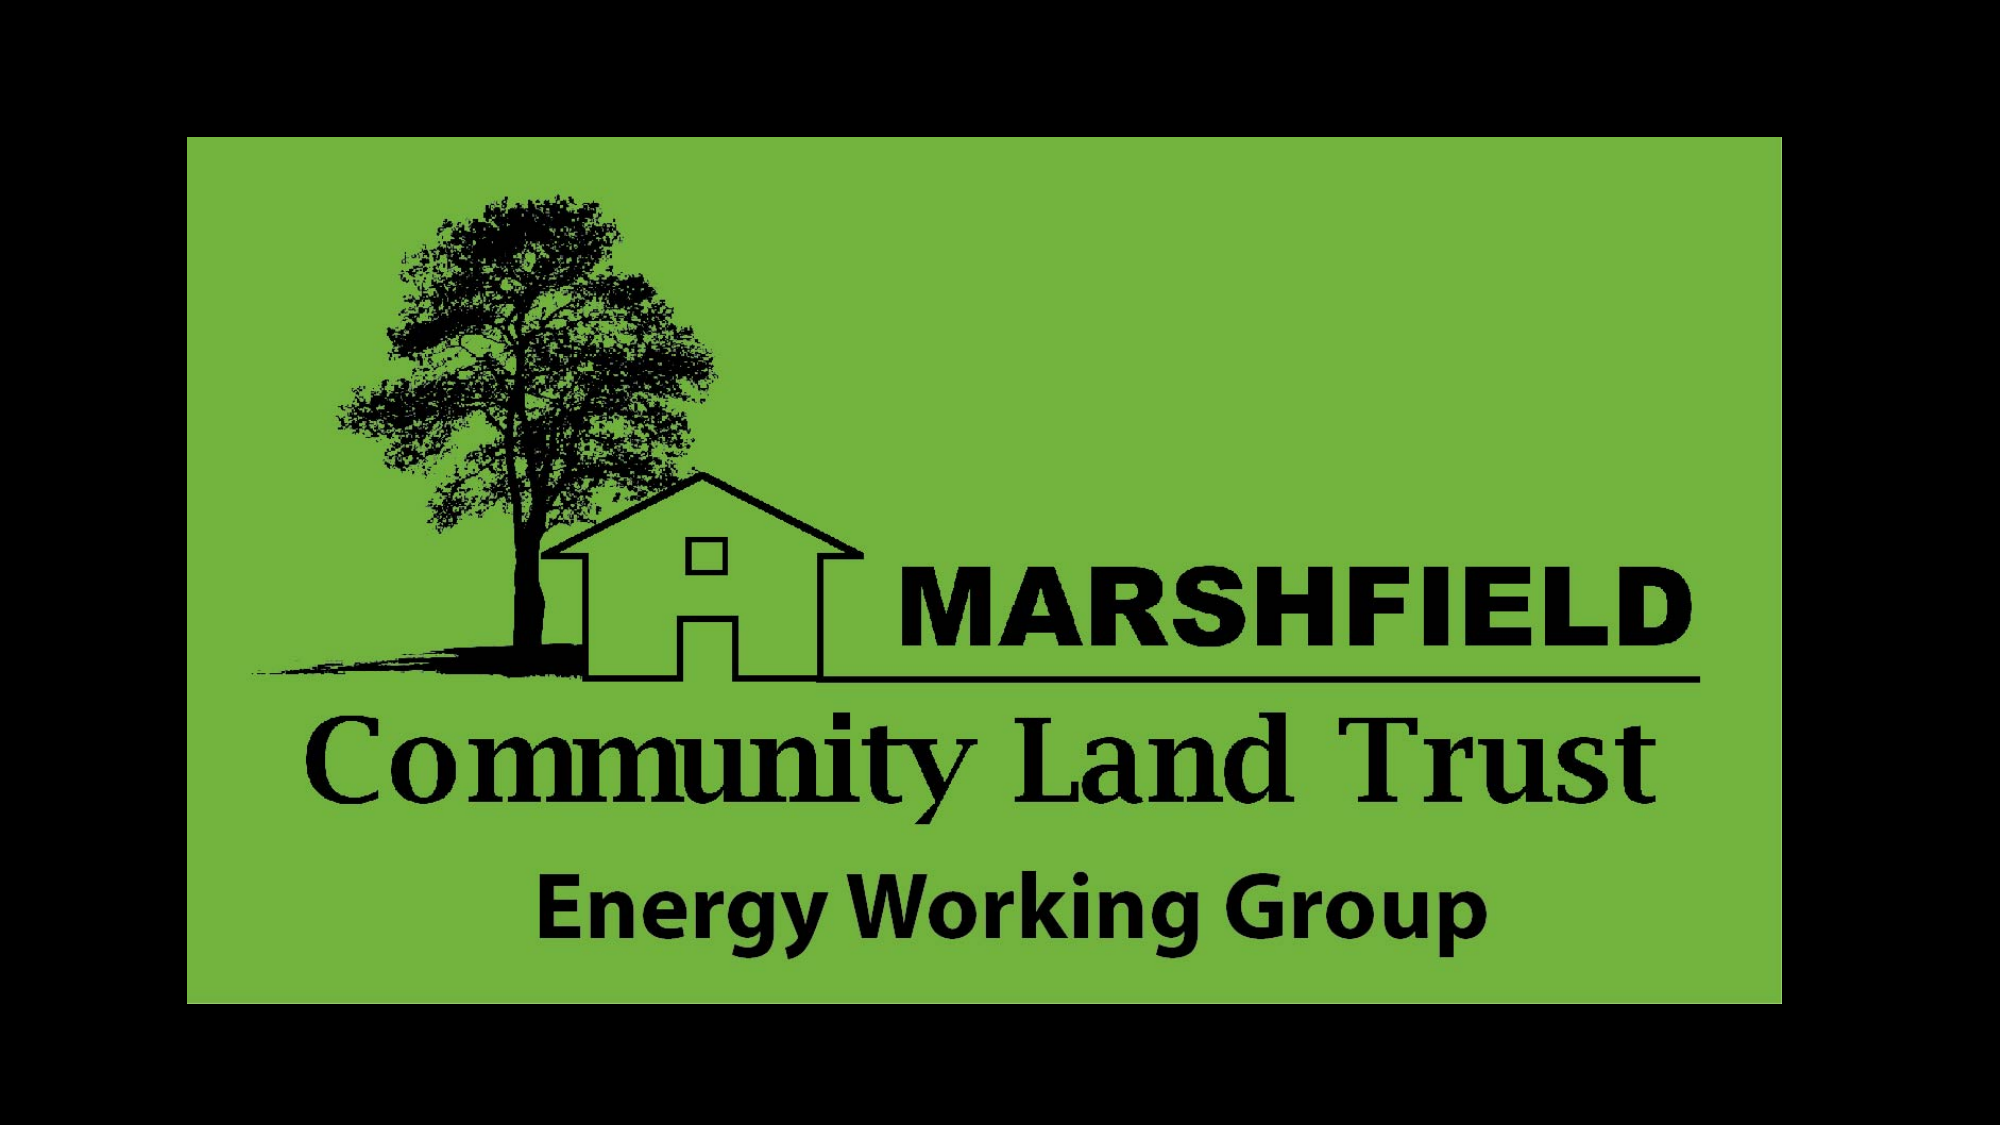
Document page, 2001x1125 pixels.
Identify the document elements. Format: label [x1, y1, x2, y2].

picture [187, 137, 1782, 1004]
